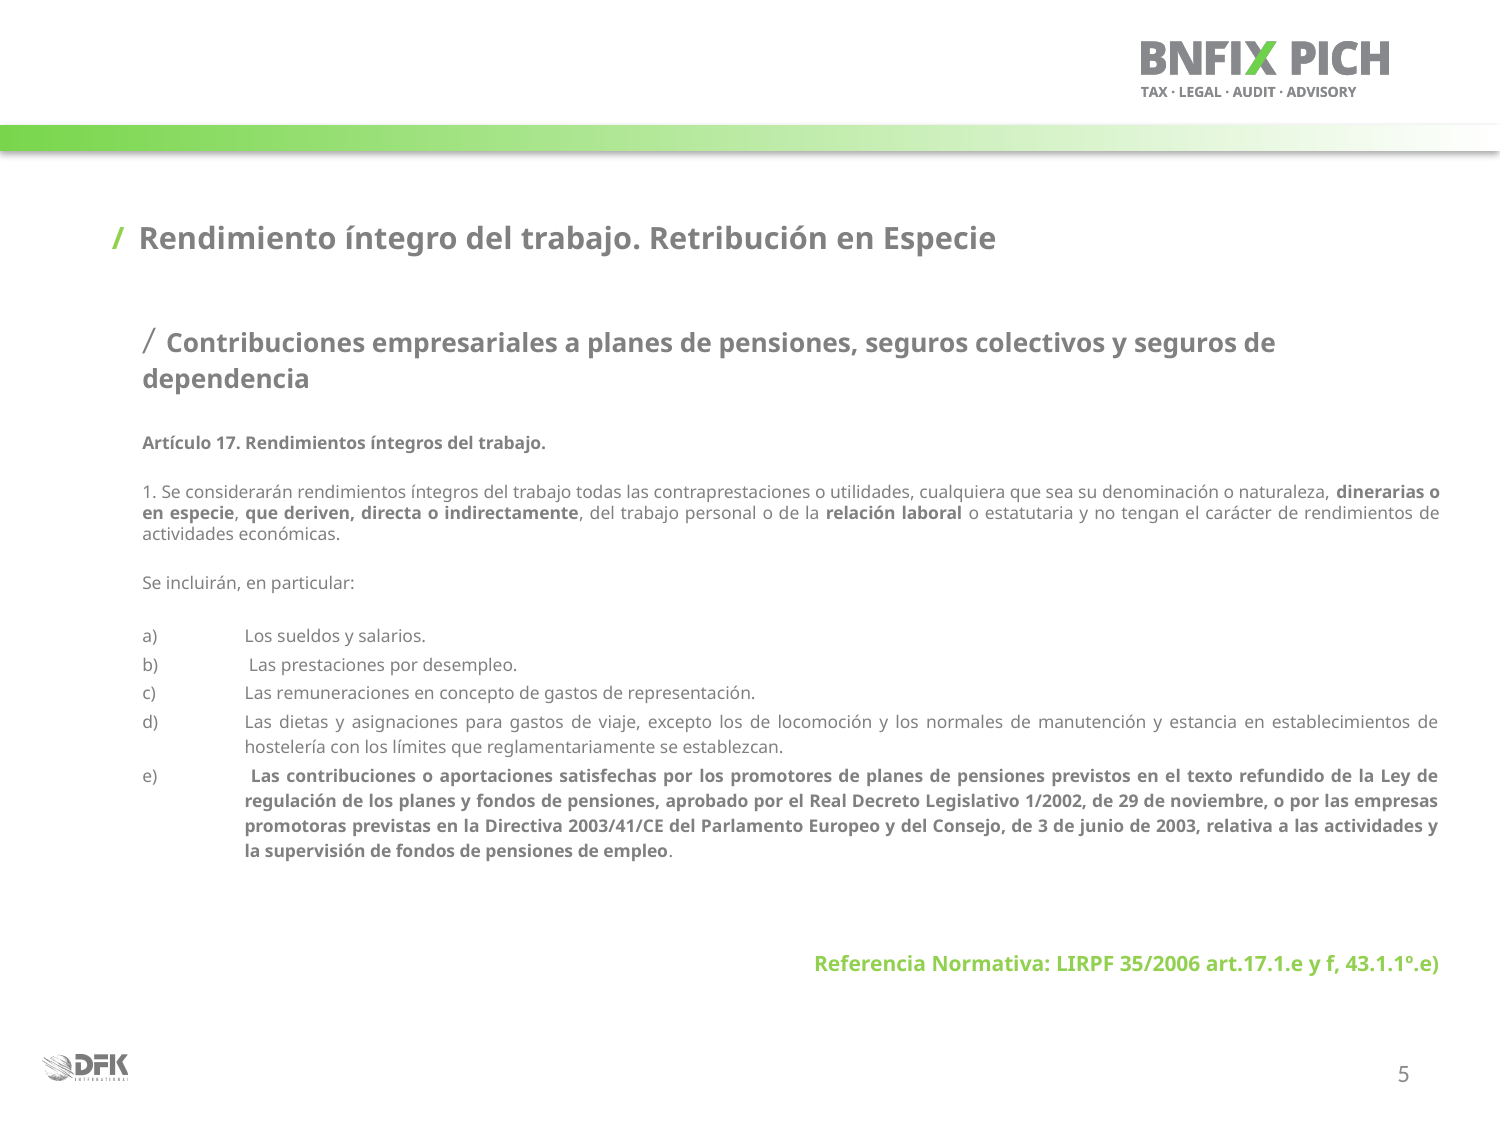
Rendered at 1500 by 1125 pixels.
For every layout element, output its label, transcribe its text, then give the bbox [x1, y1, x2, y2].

picture [42, 1054, 128, 1081]
list / Contribuciones empresariales a planes de pensiones, seguros colectivos y seguros de dependencia Artículo 17. Rendimientos íntegros del trabajo. 1. Se considerarán rendimientos íntegros del trabajo todas las contraprestaciones o utilidades, cualquiera que sea su denominación o naturaleza, dinerarias o en especie, que deriven, directa o indirectamente, del trabajo personal o de la relación laboral o estatutaria y no tengan el carácter de rendimientos de actividades económicas. Se incluirán, en particular: Los sueldos y salarios. Las prestaciones por desempleo. Las remuneraciones en concepto de gastos de representación. Las dietas y asignaciones para gastos de viaje, excepto los de locomoción y los normales de manutención y estancia en establecimientos de hostelería con los límites que reglamentariamente se establezcan. Las contribuciones o aportaciones satisfechas por los promotores de planes de pensiones previstos en el texto refundido de la Ley de regulación de los planes y fondos de pensiones, aprobado por el Real Decreto Legislativo 1/2002, de 29 de noviembre, o por las empresas promotoras previstas en la Directiva 2003/41/CE del Parlamento Europeo y del Consejo, de 3 de junio de 2003, relativa a las actividades y la supervisión de fondos de pensiones de empleo. Referencia Normativa: LIRPF 35/2006 art.17.1.e y f, 43.1.1º.e) [127, 298, 1456, 1014]
text_box [0, 125, 1500, 152]
picture [1140, 40, 1389, 97]
title / Rendimiento íntegro del trabajo. Retribución en Especie [96, 180, 1425, 270]
slide_number 5 [1074, 1042, 1425, 1103]
